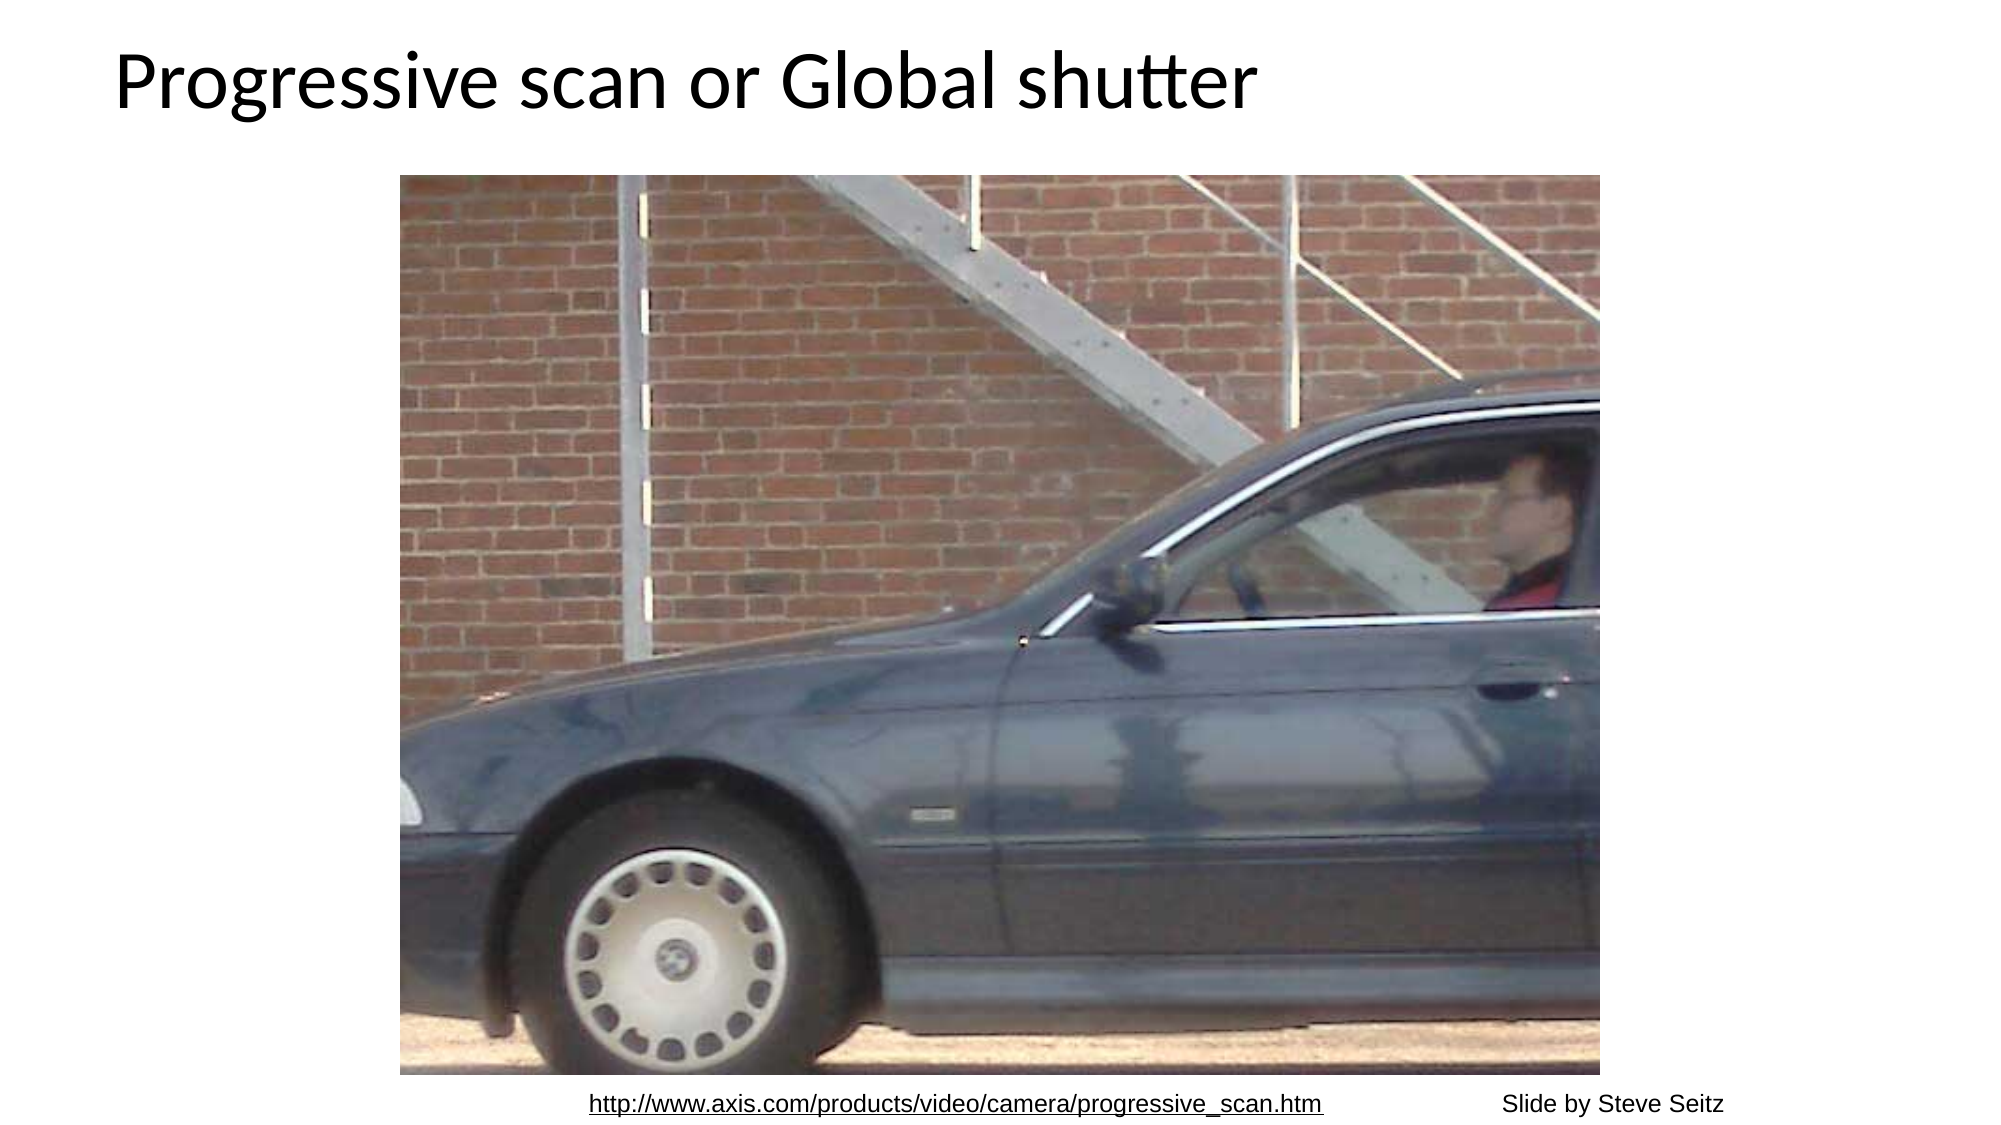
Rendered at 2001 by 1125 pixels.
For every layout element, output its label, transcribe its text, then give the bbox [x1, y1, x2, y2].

picture [399, 174, 1601, 1076]
title Progressive scan or Global shutter [99, 0, 1901, 151]
text_box http://www.axis.com/products/video/camera/progressive_scan.htm [574, 1084, 1346, 1125]
text_box Slide by Steve Seitz [1487, 1079, 1740, 1125]
